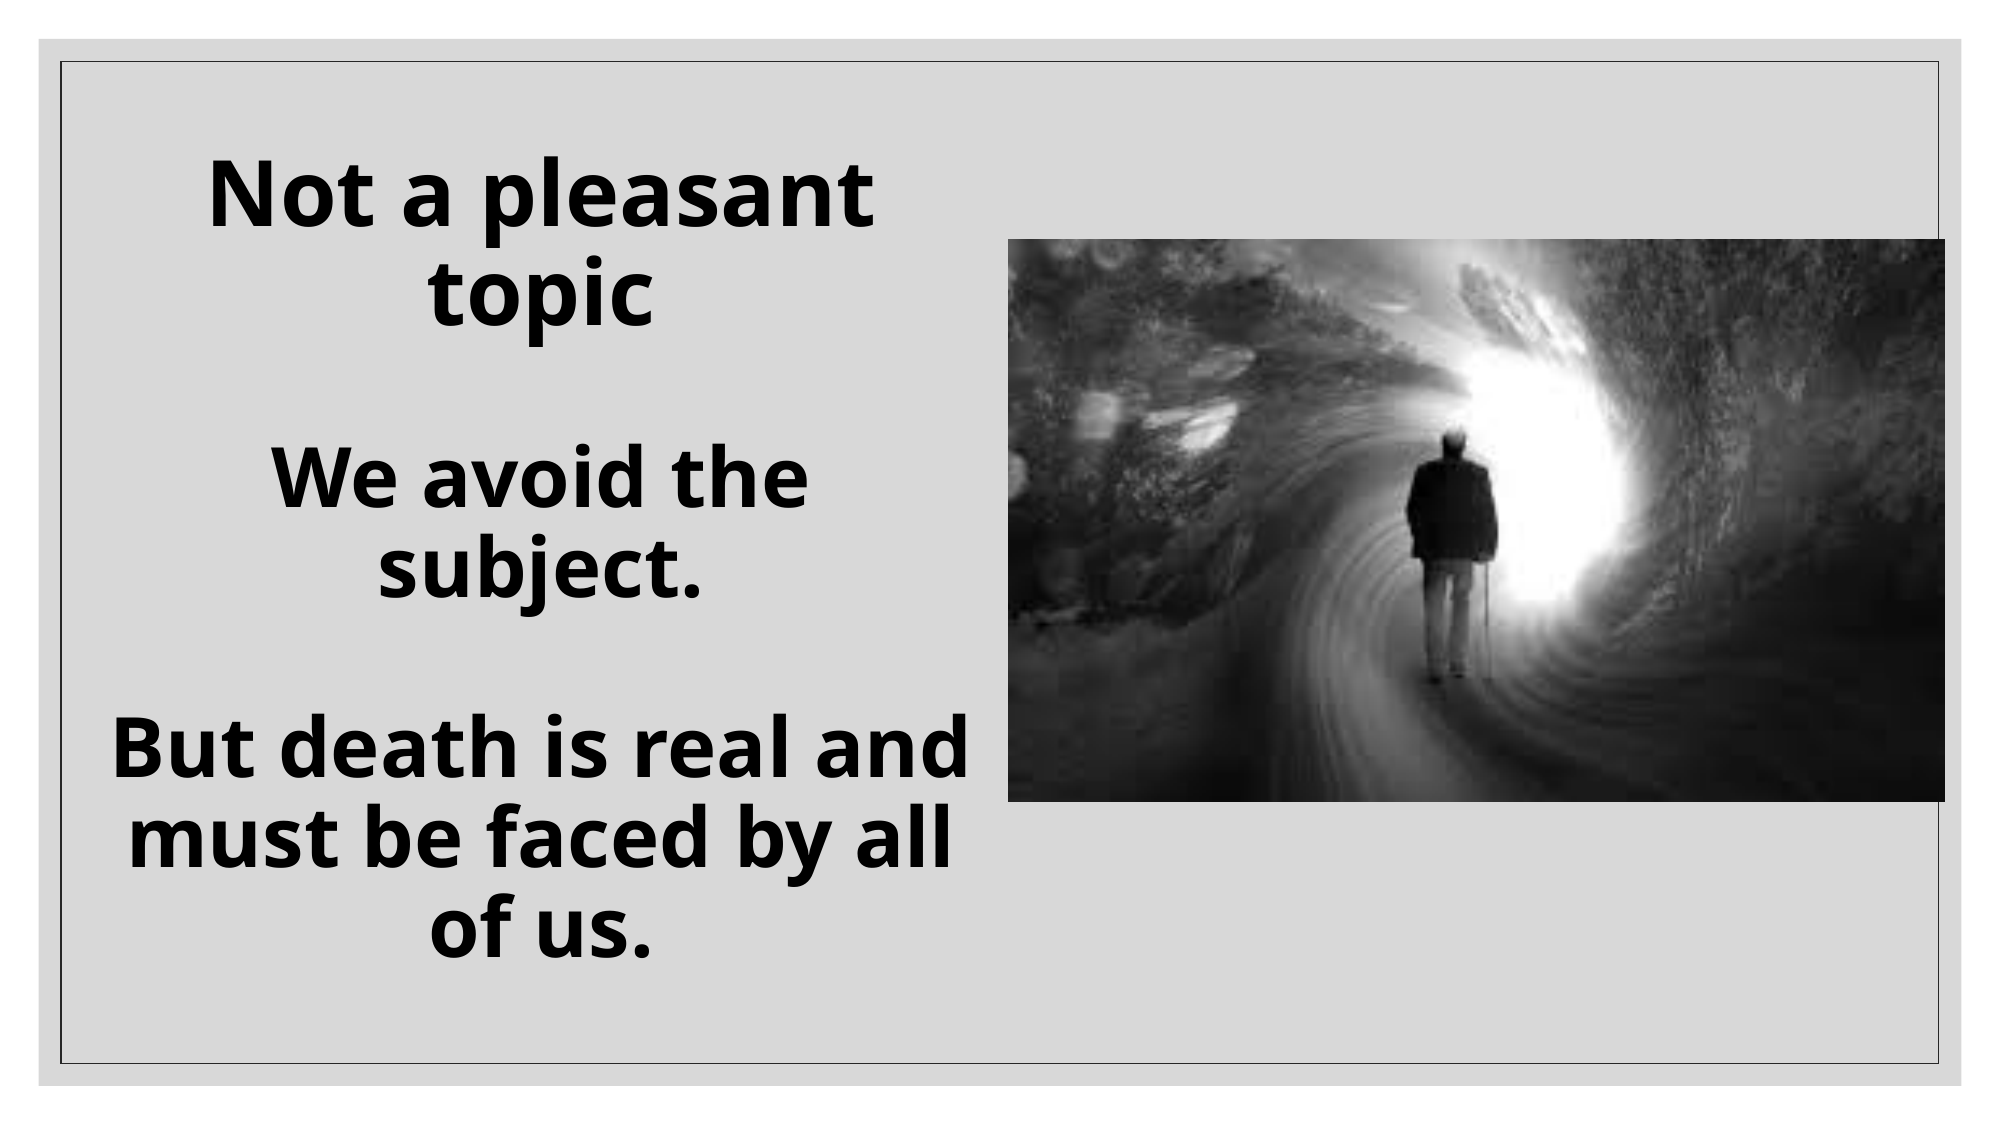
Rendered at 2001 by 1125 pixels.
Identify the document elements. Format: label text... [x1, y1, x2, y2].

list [1007, 239, 1945, 802]
title Not a pleasant topic We avoid the subject. But death is real and must be faced by all of us. [90, 87, 992, 1035]
